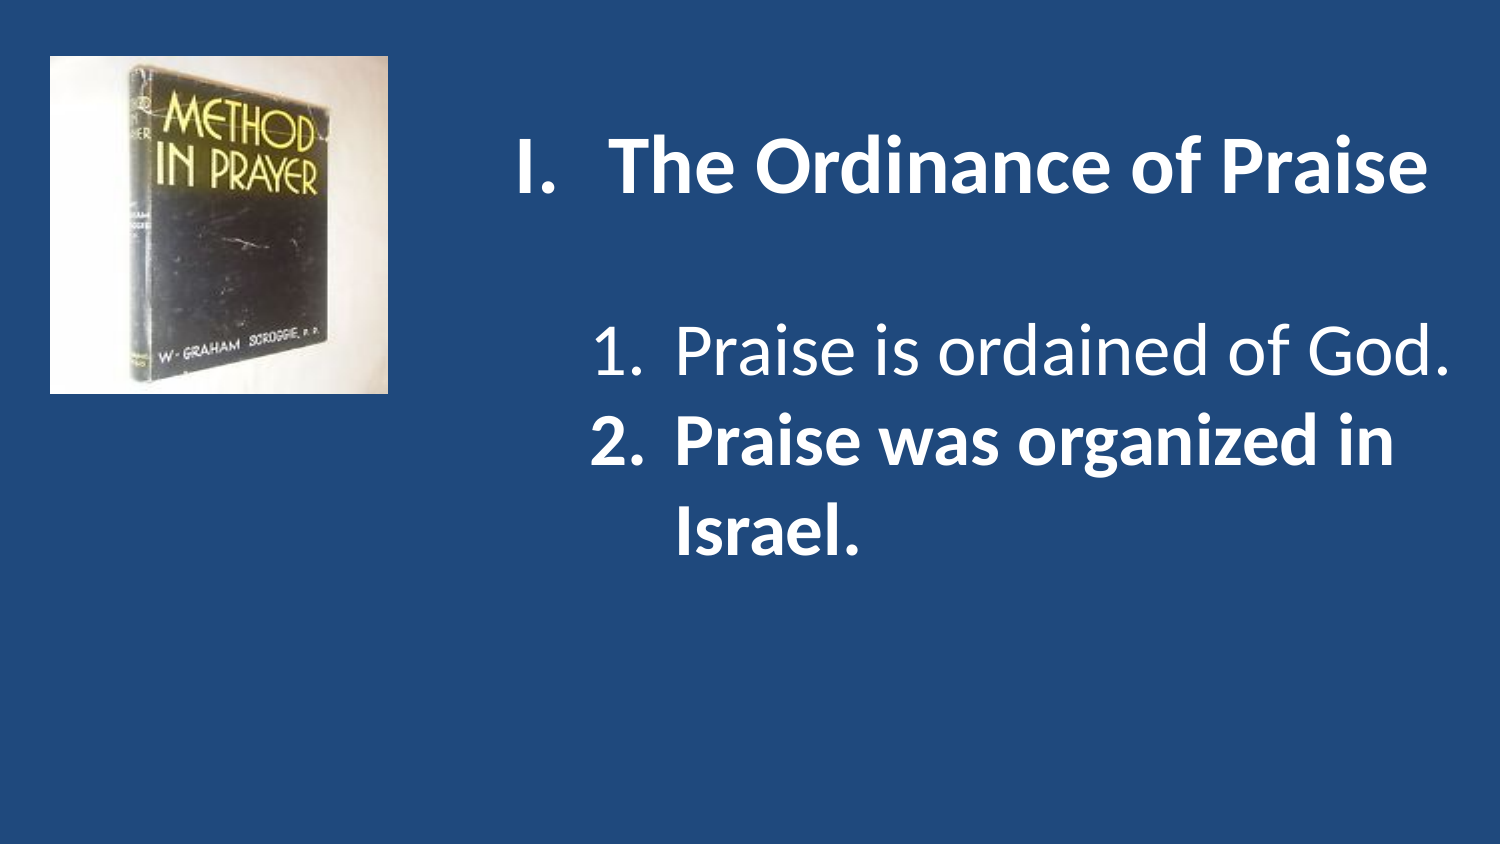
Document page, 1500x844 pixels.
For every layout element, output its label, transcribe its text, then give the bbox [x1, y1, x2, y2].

picture [49, 56, 389, 394]
text_box The Ordinance of Praise Praise is ordained of God. Praise was organized in Israel. [499, 103, 1488, 578]
